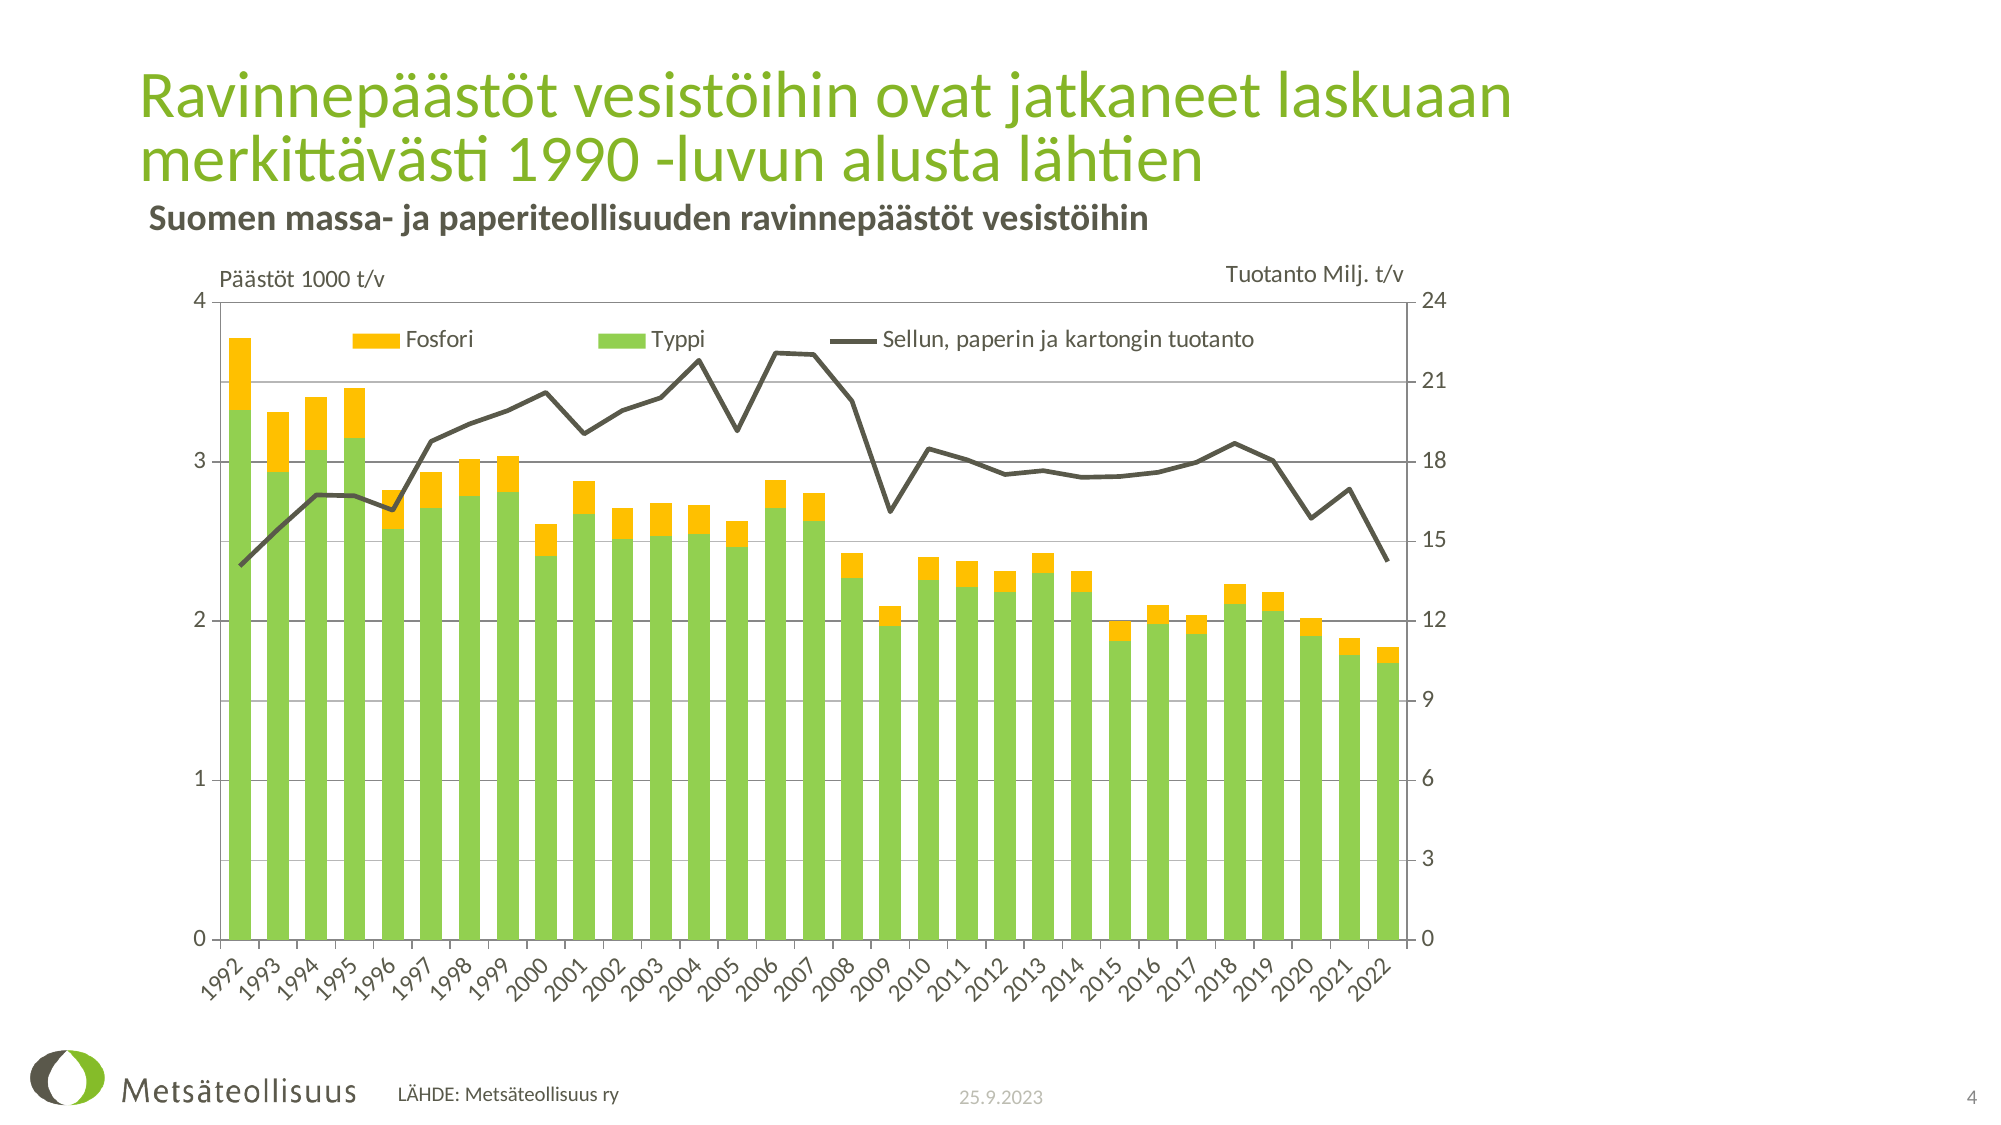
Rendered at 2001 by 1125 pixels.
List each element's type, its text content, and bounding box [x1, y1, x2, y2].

picture [29, 1049, 356, 1106]
text_box Suomen massa- ja paperiteollisuuden ravinnepäästöt vesistöihin [134, 185, 1166, 220]
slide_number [776, 1072, 1227, 1119]
chart [114, 222, 1478, 1009]
title Ravinnepäästöt vesistöihin ovat jatkaneet laskuaan merkittävästi 1990 -luvun alusta lähtien [124, 59, 1878, 207]
slide_number 4 [1898, 1085, 1978, 1114]
